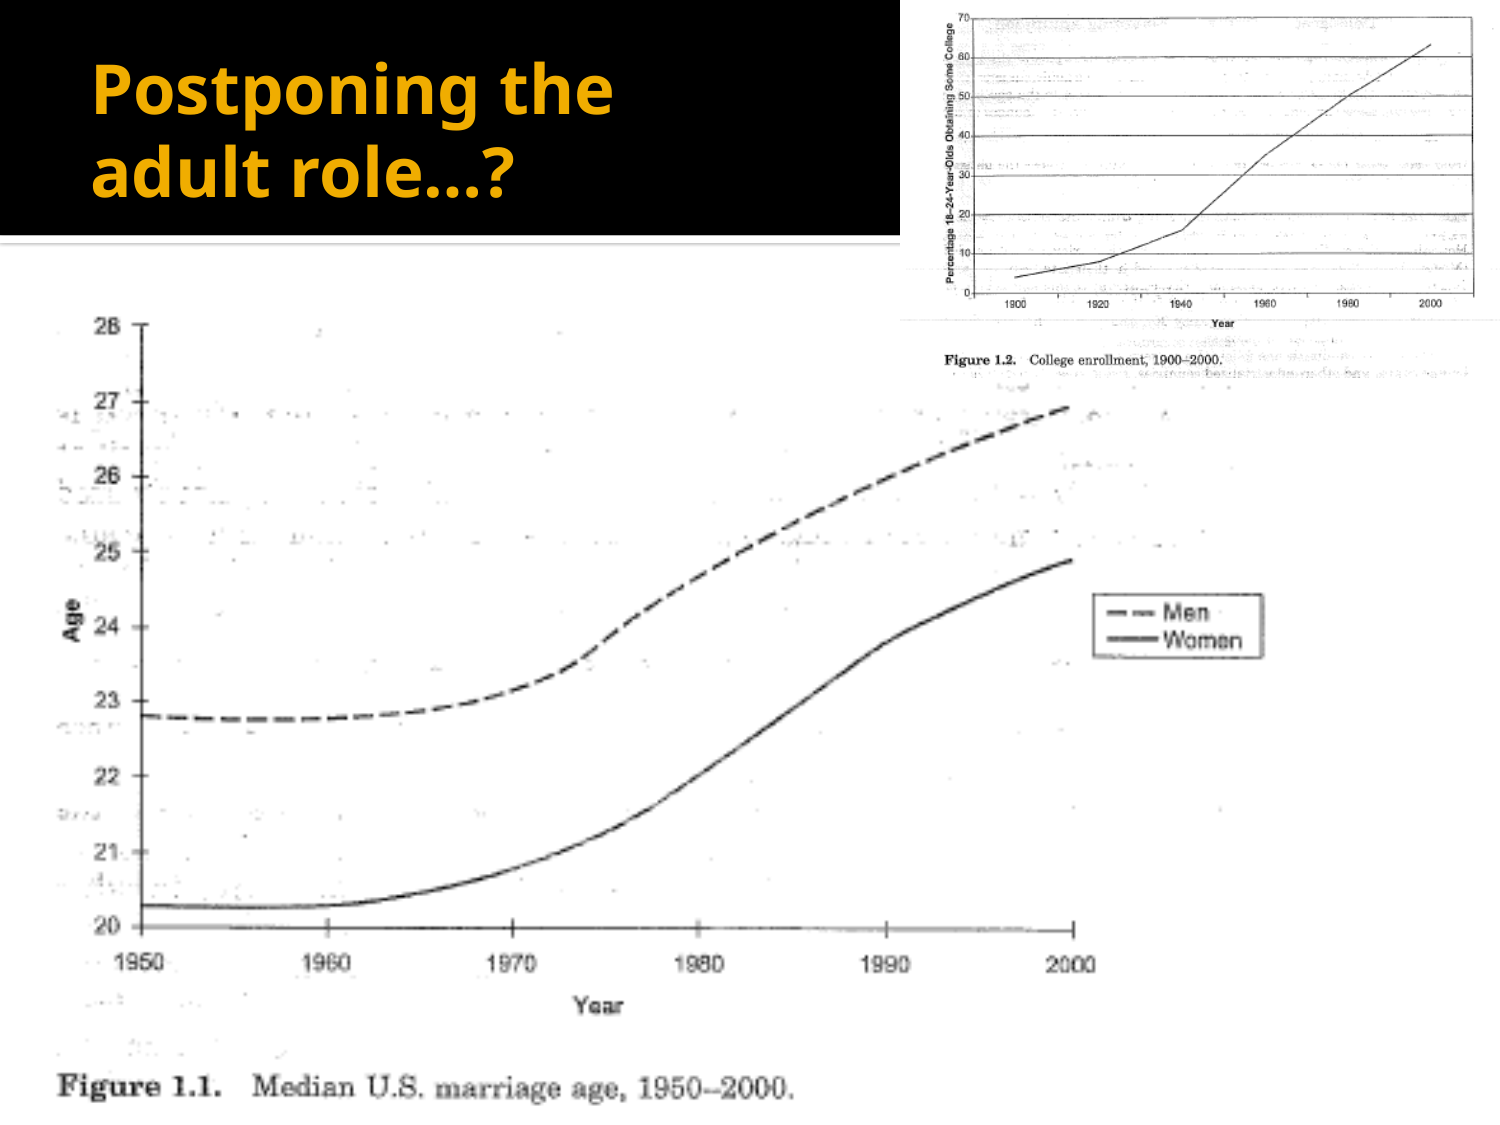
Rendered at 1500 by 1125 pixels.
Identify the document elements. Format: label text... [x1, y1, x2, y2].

picture [899, 0, 1500, 378]
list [37, 312, 1271, 1113]
title Postponing the adult role…? [75, 25, 625, 231]
